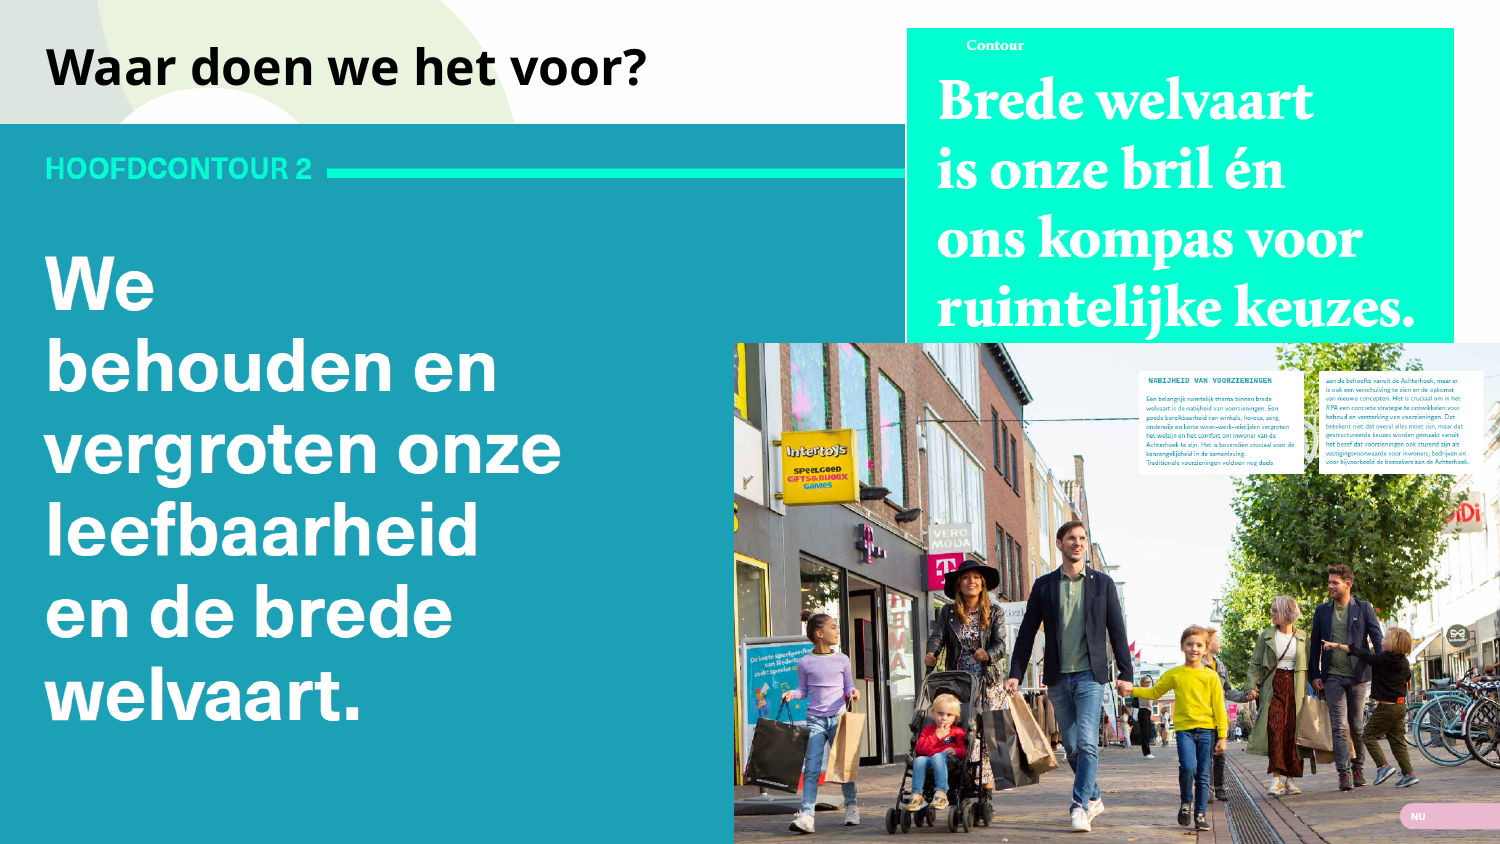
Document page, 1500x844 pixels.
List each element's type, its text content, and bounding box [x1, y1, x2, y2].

picture [0, 0, 1500, 844]
text_box Waar doen we het voor? [31, 28, 905, 103]
